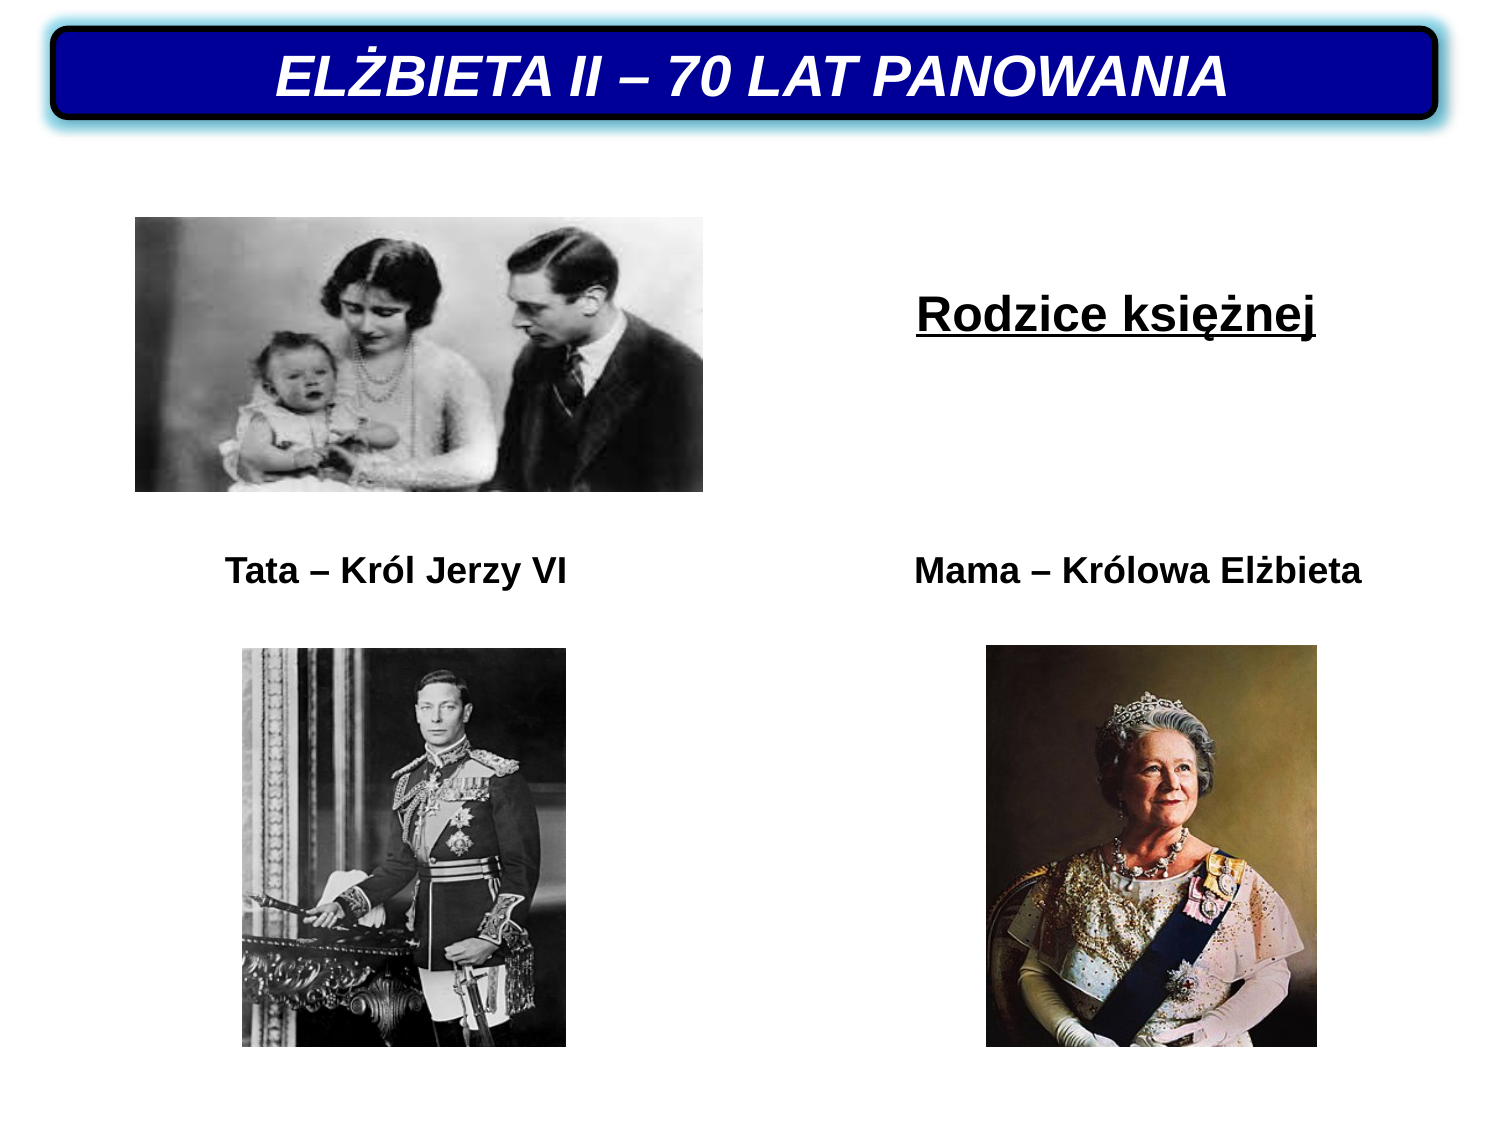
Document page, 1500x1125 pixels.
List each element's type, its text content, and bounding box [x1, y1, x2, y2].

text_box Rodzice księżnej [820, 274, 1412, 349]
picture [135, 217, 703, 492]
text_box Mama – Królowa Elżbieta [899, 539, 1378, 644]
picture [241, 647, 566, 1047]
text_box Tata – Król Jerzy VI [209, 539, 583, 644]
text_box ELŻBIETA II – 70 LAT PANOWANIA [52, 27, 1436, 118]
picture [985, 644, 1318, 1048]
